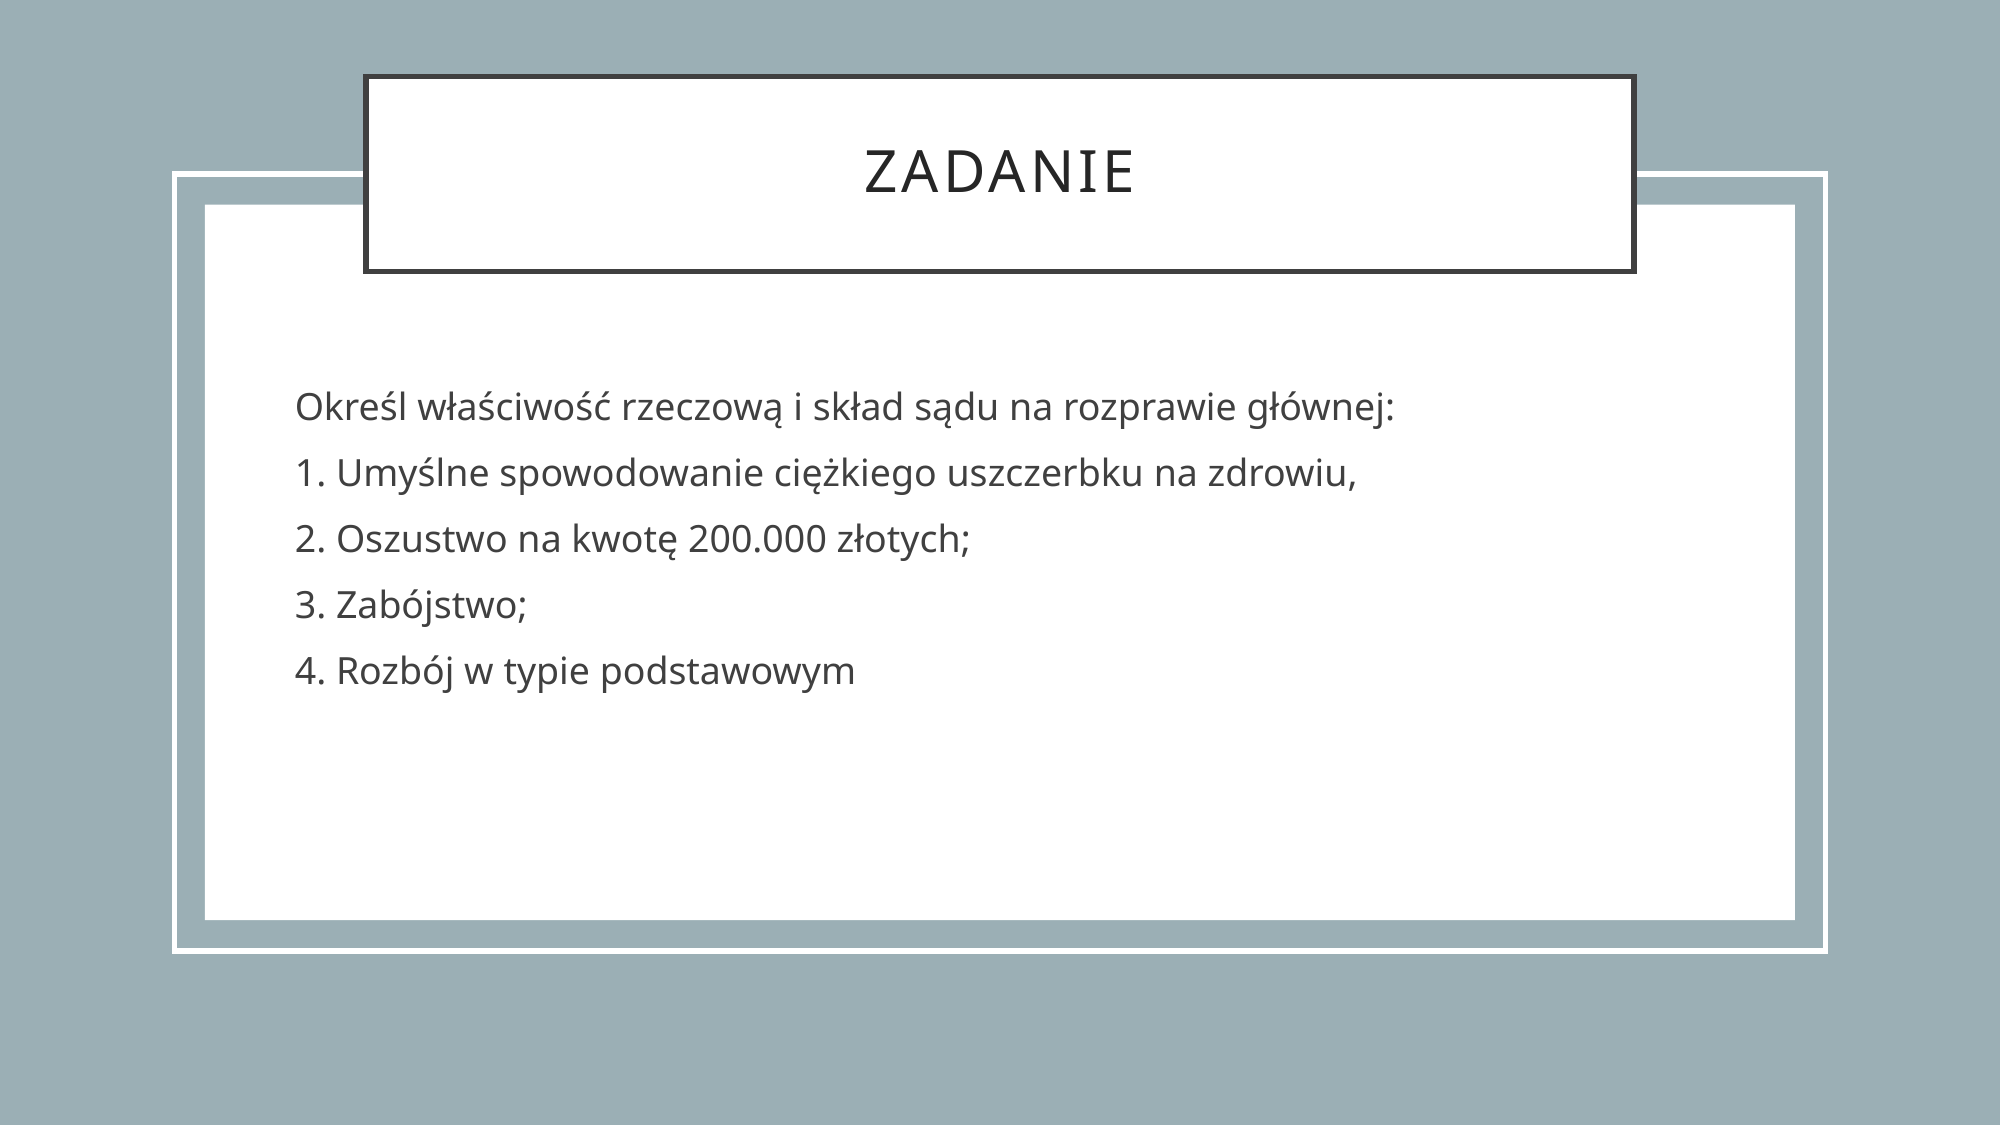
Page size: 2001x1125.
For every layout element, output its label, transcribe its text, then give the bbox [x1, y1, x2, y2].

list Określ właściwość rzeczową i skład sądu na rozprawie głównej: 1. Umyślne spowodowanie ciężkiego uszczerbku na zdrowiu, 2. Oszustwo na kwotę 200.000 złotych; 3. Zabójstwo; 4. Rozbój w typie podstawowym [279, 375, 1721, 849]
text_box [173, 173, 1827, 952]
text_box [0, 0, 2000, 1125]
title zadanie [363, 74, 1637, 274]
